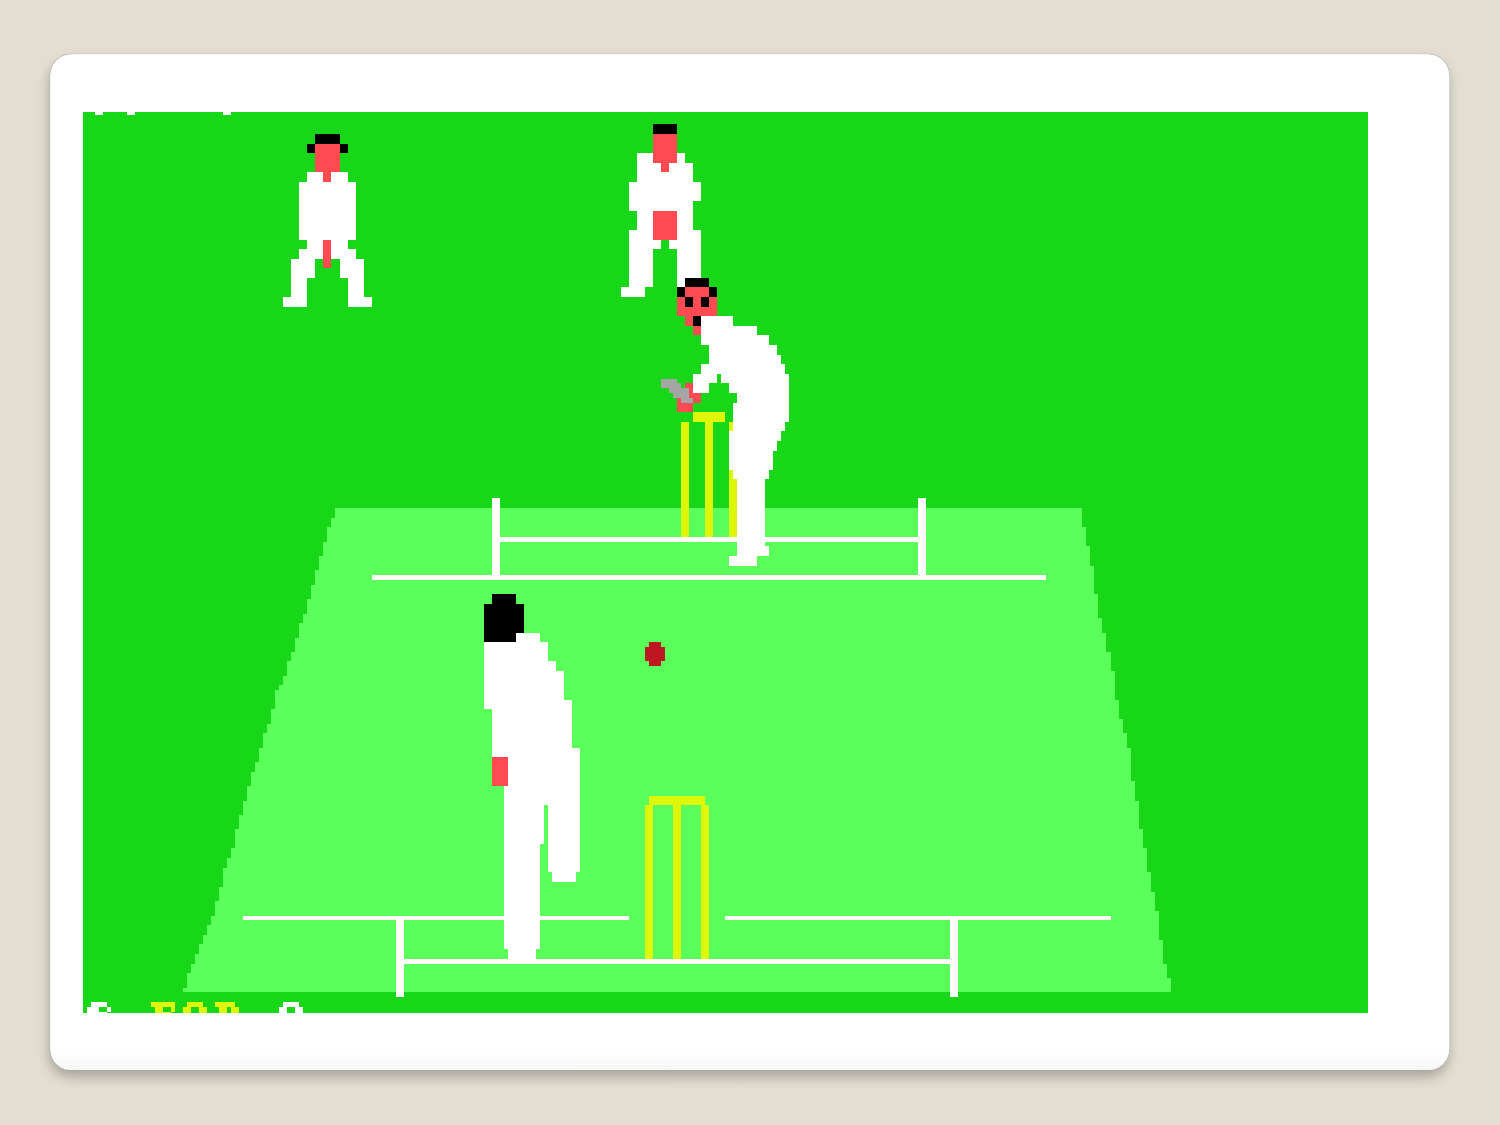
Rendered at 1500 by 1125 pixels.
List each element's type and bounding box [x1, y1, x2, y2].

picture [82, 112, 1369, 1013]
